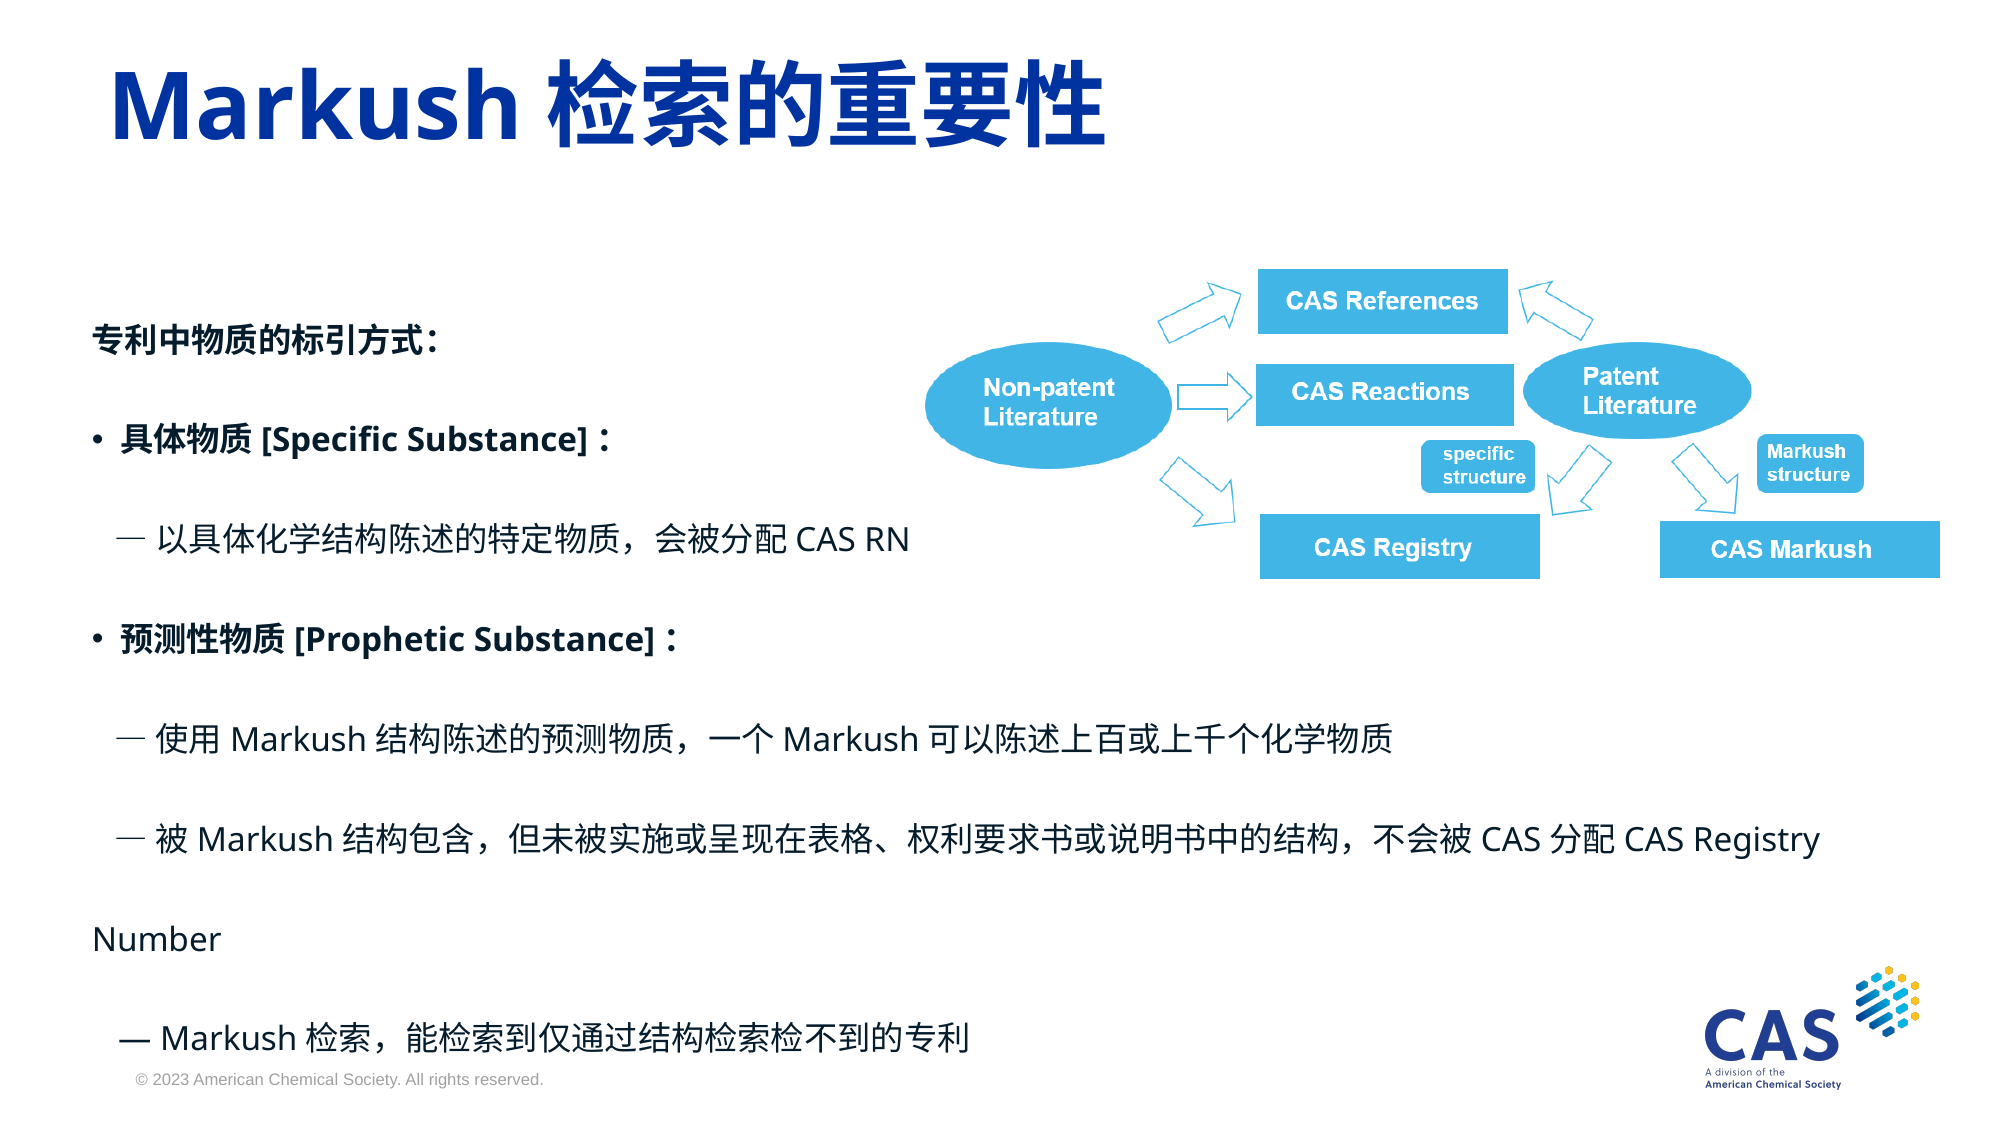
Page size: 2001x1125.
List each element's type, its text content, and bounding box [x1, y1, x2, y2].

text_box 专利中物质的标引方式： 具体物质[Specific Substance]： —以具体化学结构陈述的特定物质，会被分配CAS RN 预测性物质[Prophetic Substance]： —使用Markush结构陈述的预测物质，一个Markush可以陈述上百或上千个化学物质 —被Markush结构包含，但未被实施或呈现在表格、权利要求书或说明书中的结构，不会被CAS分配CAS Registry Number — Markush检索，能检索到仅通过结构检索检不到的专利 [77, 251, 1950, 1110]
picture [914, 251, 1950, 594]
title Markush检索的重要性 [92, 59, 1863, 209]
